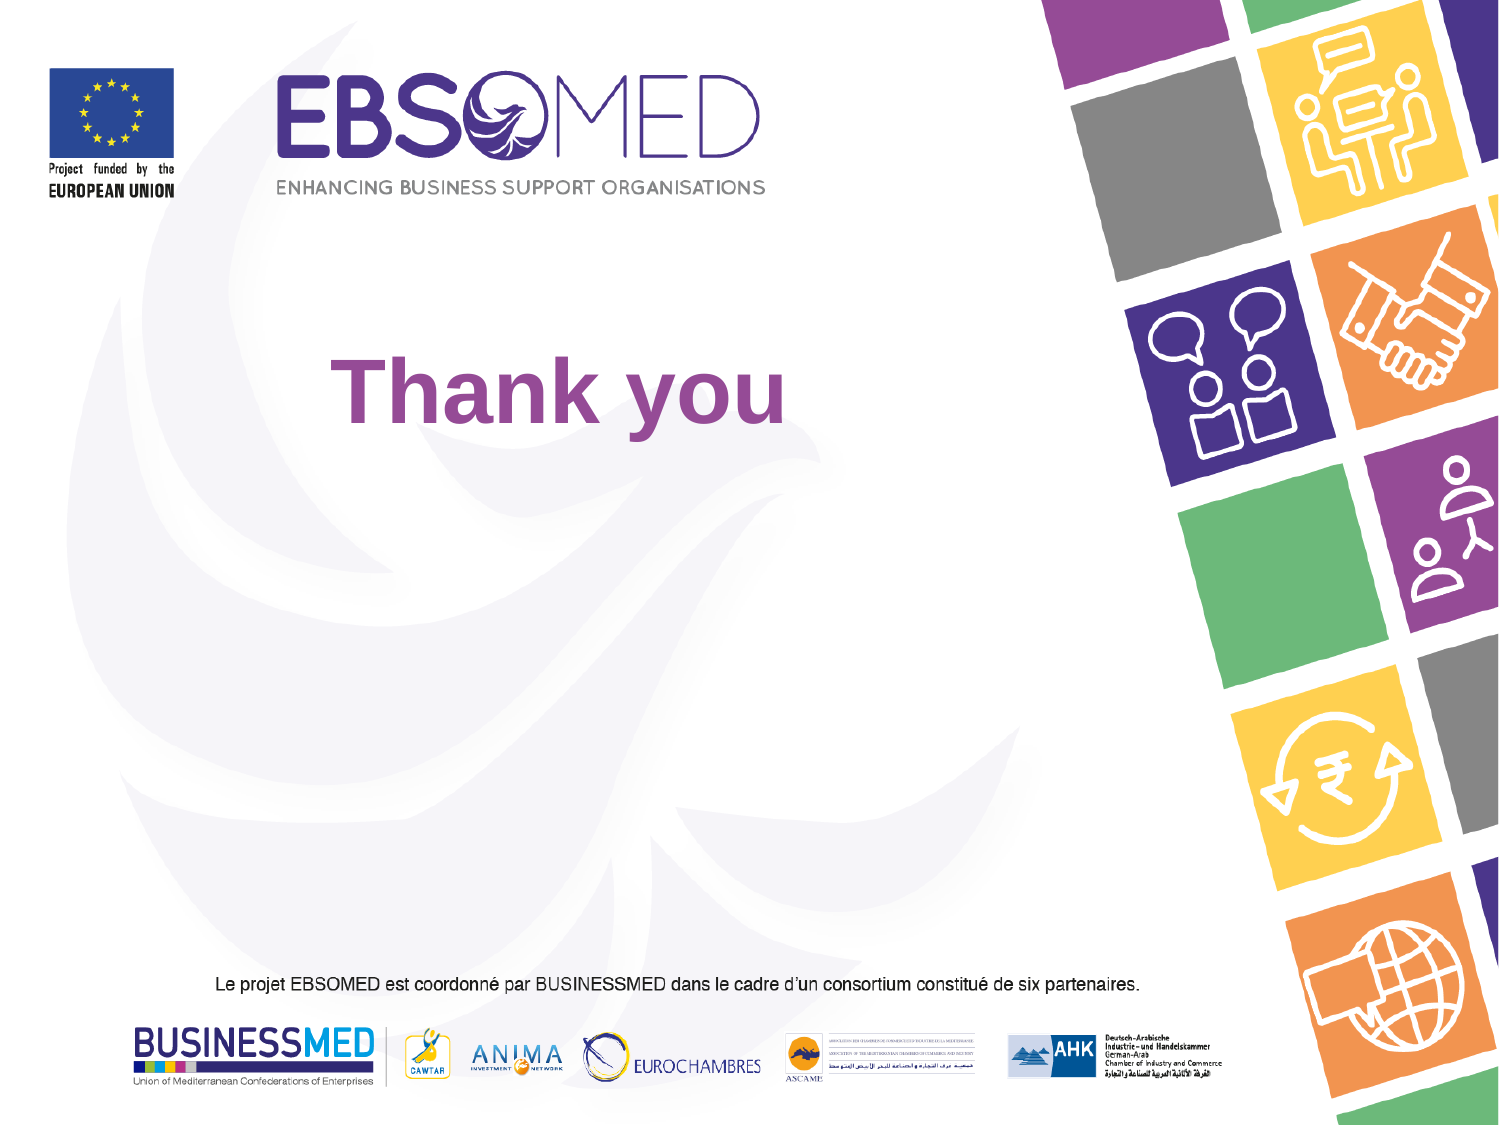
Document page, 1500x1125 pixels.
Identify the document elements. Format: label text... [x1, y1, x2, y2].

title Thank you [93, 304, 1027, 469]
picture [0, 0, 1500, 1125]
